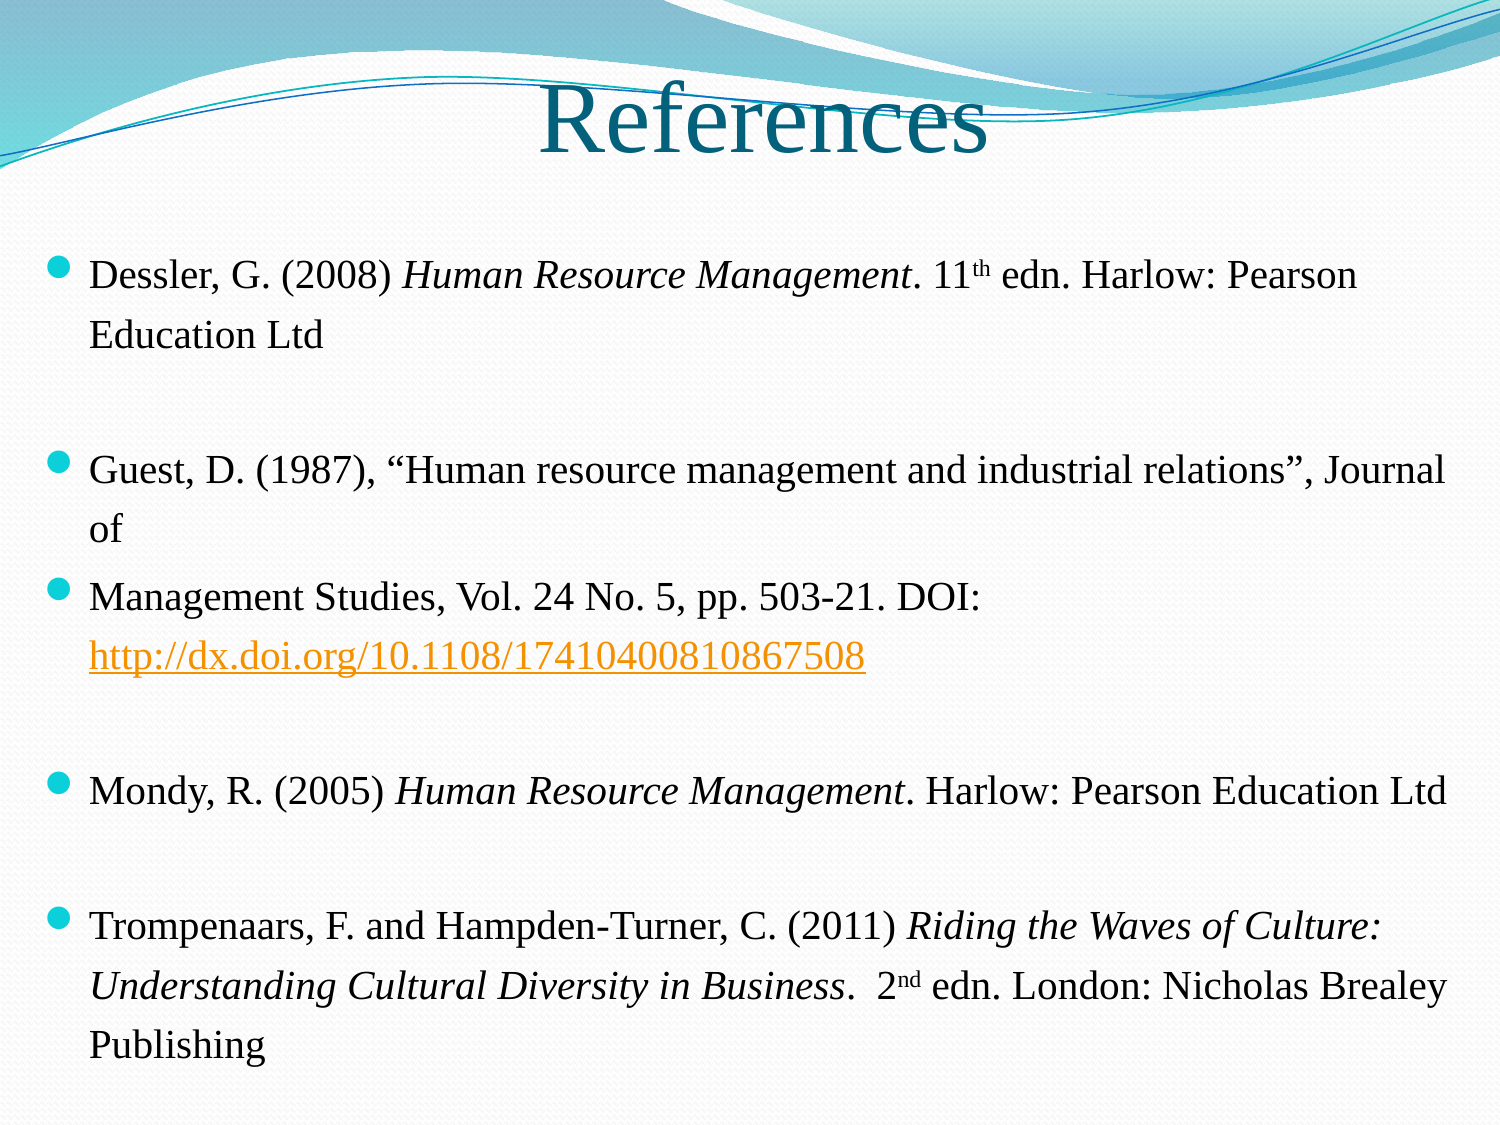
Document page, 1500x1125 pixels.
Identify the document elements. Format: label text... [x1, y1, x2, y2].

title References [88, 42, 1439, 172]
list Dessler, G. (2008) Human Resource Management. 11th edn. Harlow: Pearson Education Ltd Guest, D. (1987), “Human resource management and industrial relations”, Journal of Management Studies, Vol. 24 No. 5, pp. 503-21. DOI: http://dx.doi.org/10.1108/17410400810867508 Mondy, R. (2005) Human Resource Management. Harlow: Pearson Education Ltd Trompenaars, F. and Hampden-Turner, C. (2011) Riding the Waves of Culture: Understanding Cultural Diversity in Business. 2nd edn. London: Nicholas Brealey Publishing [29, 172, 1471, 1094]
